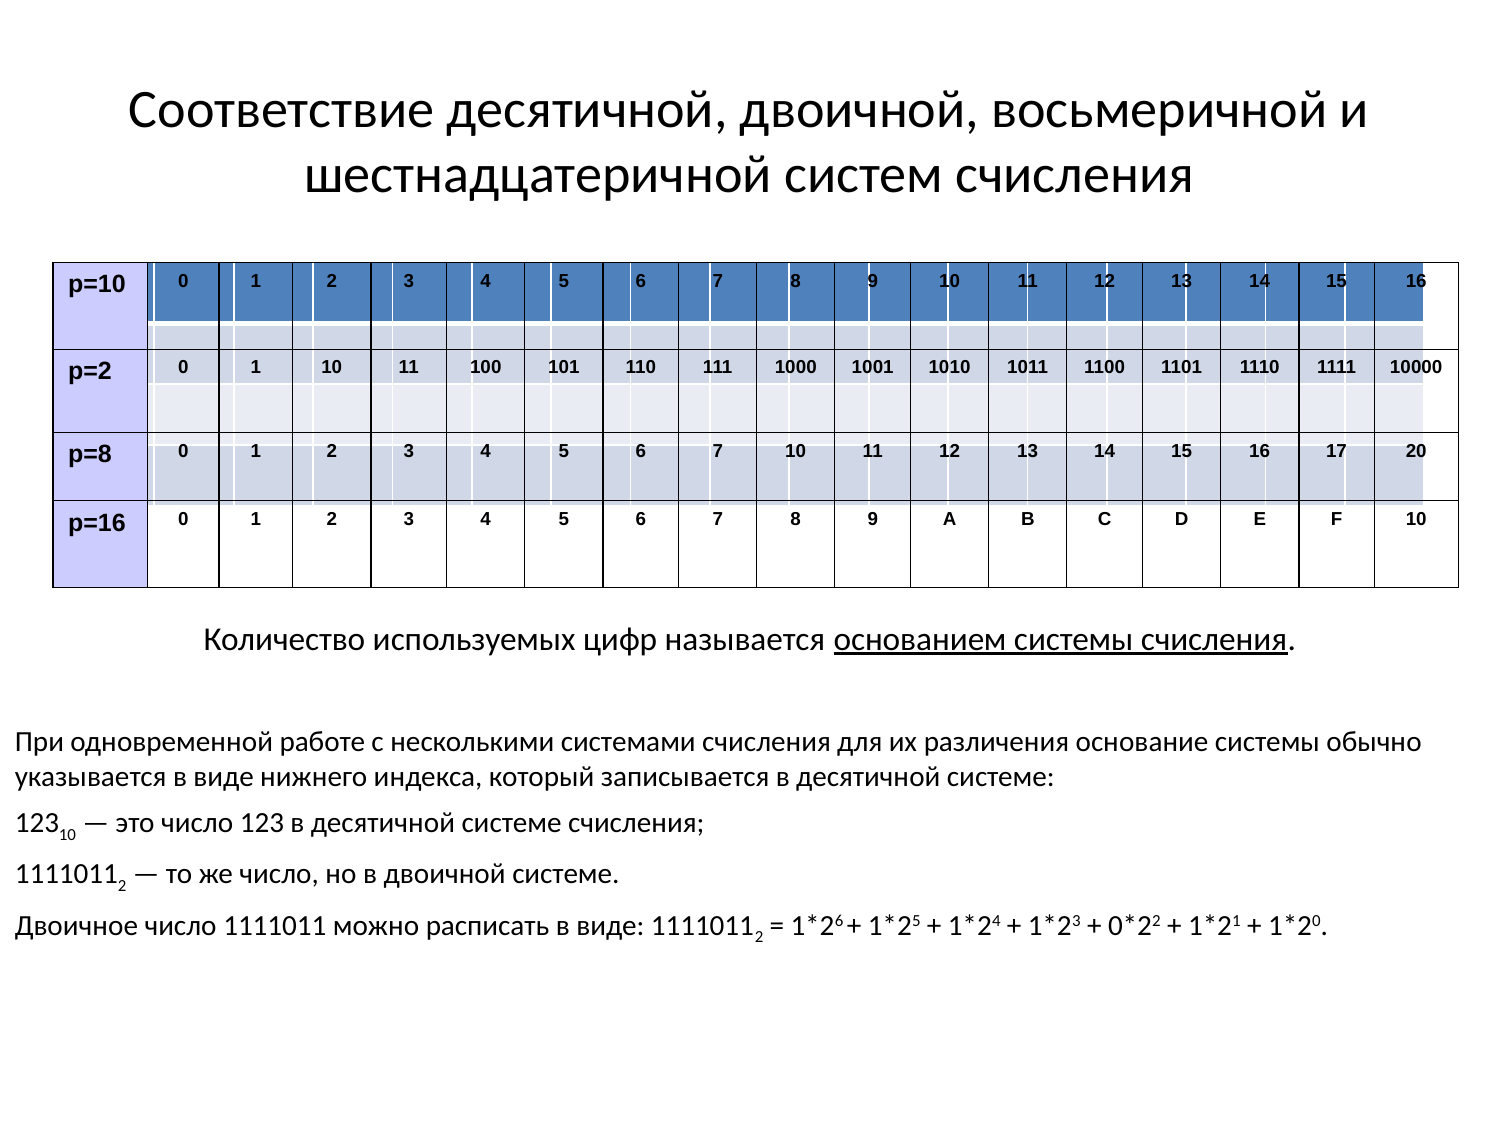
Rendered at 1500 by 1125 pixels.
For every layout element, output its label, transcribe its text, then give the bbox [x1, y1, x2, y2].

table_cell p=8 [54, 433, 147, 500]
table_header 0 [148, 263, 218, 349]
table_cell 17 [1300, 433, 1374, 500]
table_cell 1010 [911, 350, 988, 432]
table_cell 1 [220, 350, 292, 432]
table_header 16 [1375, 263, 1458, 349]
table_cell 1000 [757, 350, 834, 432]
table_header 14 [1221, 263, 1298, 349]
table_cell 4 [447, 501, 524, 587]
table_cell 1111 [1300, 350, 1374, 432]
table_header 6 [604, 263, 678, 349]
table_cell 1001 [835, 350, 910, 432]
table_cell C [1067, 501, 1142, 587]
table_cell 9 [835, 501, 910, 587]
table_header 12 [1067, 263, 1142, 349]
table_cell 2 [293, 501, 370, 587]
table_cell 7 [679, 501, 756, 587]
table_cell 13 [989, 433, 1066, 500]
table_cell 3 [372, 501, 446, 587]
table_cell 110 [604, 350, 678, 432]
table_cell 1 [220, 501, 292, 587]
table_cell 10 [1375, 501, 1458, 587]
table_cell 14 [1067, 433, 1142, 500]
table_cell 1 [220, 433, 292, 500]
table_cell E [1221, 501, 1298, 587]
table_cell p=2 [54, 350, 147, 432]
table_cell 0 [148, 350, 218, 432]
table_cell 11 [372, 350, 446, 432]
table_cell 0 [148, 501, 218, 587]
table_cell B [989, 501, 1066, 587]
table_header 15 [1300, 263, 1374, 349]
table_header 8 [757, 263, 834, 349]
table_cell 10 [757, 433, 834, 500]
table_header 1 [220, 263, 292, 349]
table_cell 6 [604, 433, 678, 500]
table_cell 101 [525, 350, 602, 432]
table_cell 5 [525, 501, 602, 587]
table_cell 10 [293, 350, 370, 432]
table_cell 10000 [1375, 350, 1458, 432]
table_cell 3 [372, 433, 446, 500]
table_cell 16 [1221, 433, 1298, 500]
table_cell 1011 [989, 350, 1066, 432]
table_cell D [1143, 501, 1220, 587]
table_cell 100 [447, 350, 524, 432]
table_header 7 [679, 263, 756, 349]
table_cell 1101 [1143, 350, 1220, 432]
table_header 9 [835, 263, 910, 349]
table_header 11 [989, 263, 1066, 349]
table_cell 11 [835, 433, 910, 500]
table_cell 111 [679, 350, 756, 432]
table_cell 1110 [1221, 350, 1298, 432]
table_cell A [911, 501, 988, 587]
table_cell 8 [757, 501, 834, 587]
table_header 13 [1143, 263, 1220, 349]
table_header 4 [447, 263, 524, 349]
table_header 3 [372, 263, 446, 349]
table_cell p=16 [54, 501, 147, 587]
title Соответствие десятичной, двоичной, восьмеричной и шестнадцатеричной систем счисления [75, 45, 1425, 233]
table_header 10 [911, 263, 988, 349]
table_cell 4 [447, 433, 524, 500]
text_box Количество используемых цифр называется основанием системы счисления. При одновременной работе с несколькими системами счисления для их различения основание системы обычно указывается в виде нижнего индекса, который записывается в десятичной системе: 12310 — это число 123 в десятичной системе счисления; 11110112 — то же число, но в двоичной системе. Двоичное число 1111011 можно расписать в виде: 11110112 = 1*26 + 1*25 + 1*24 + 1*23 + 0*22 + 1*21 + 1*20. [0, 609, 1500, 1003]
table_header 2 [293, 263, 370, 349]
table_cell 6 [604, 501, 678, 587]
table_cell 2 [293, 433, 370, 500]
table_cell 0 [148, 433, 218, 500]
table_header 5 [525, 263, 602, 349]
table_cell 15 [1143, 433, 1220, 500]
table_header p=10 [54, 263, 147, 349]
table_cell 12 [911, 433, 988, 500]
table_cell 5 [525, 433, 602, 500]
table_cell 1100 [1067, 350, 1142, 432]
table_cell 20 [1375, 433, 1458, 500]
table_cell F [1300, 501, 1374, 587]
table_cell 7 [679, 433, 756, 500]
